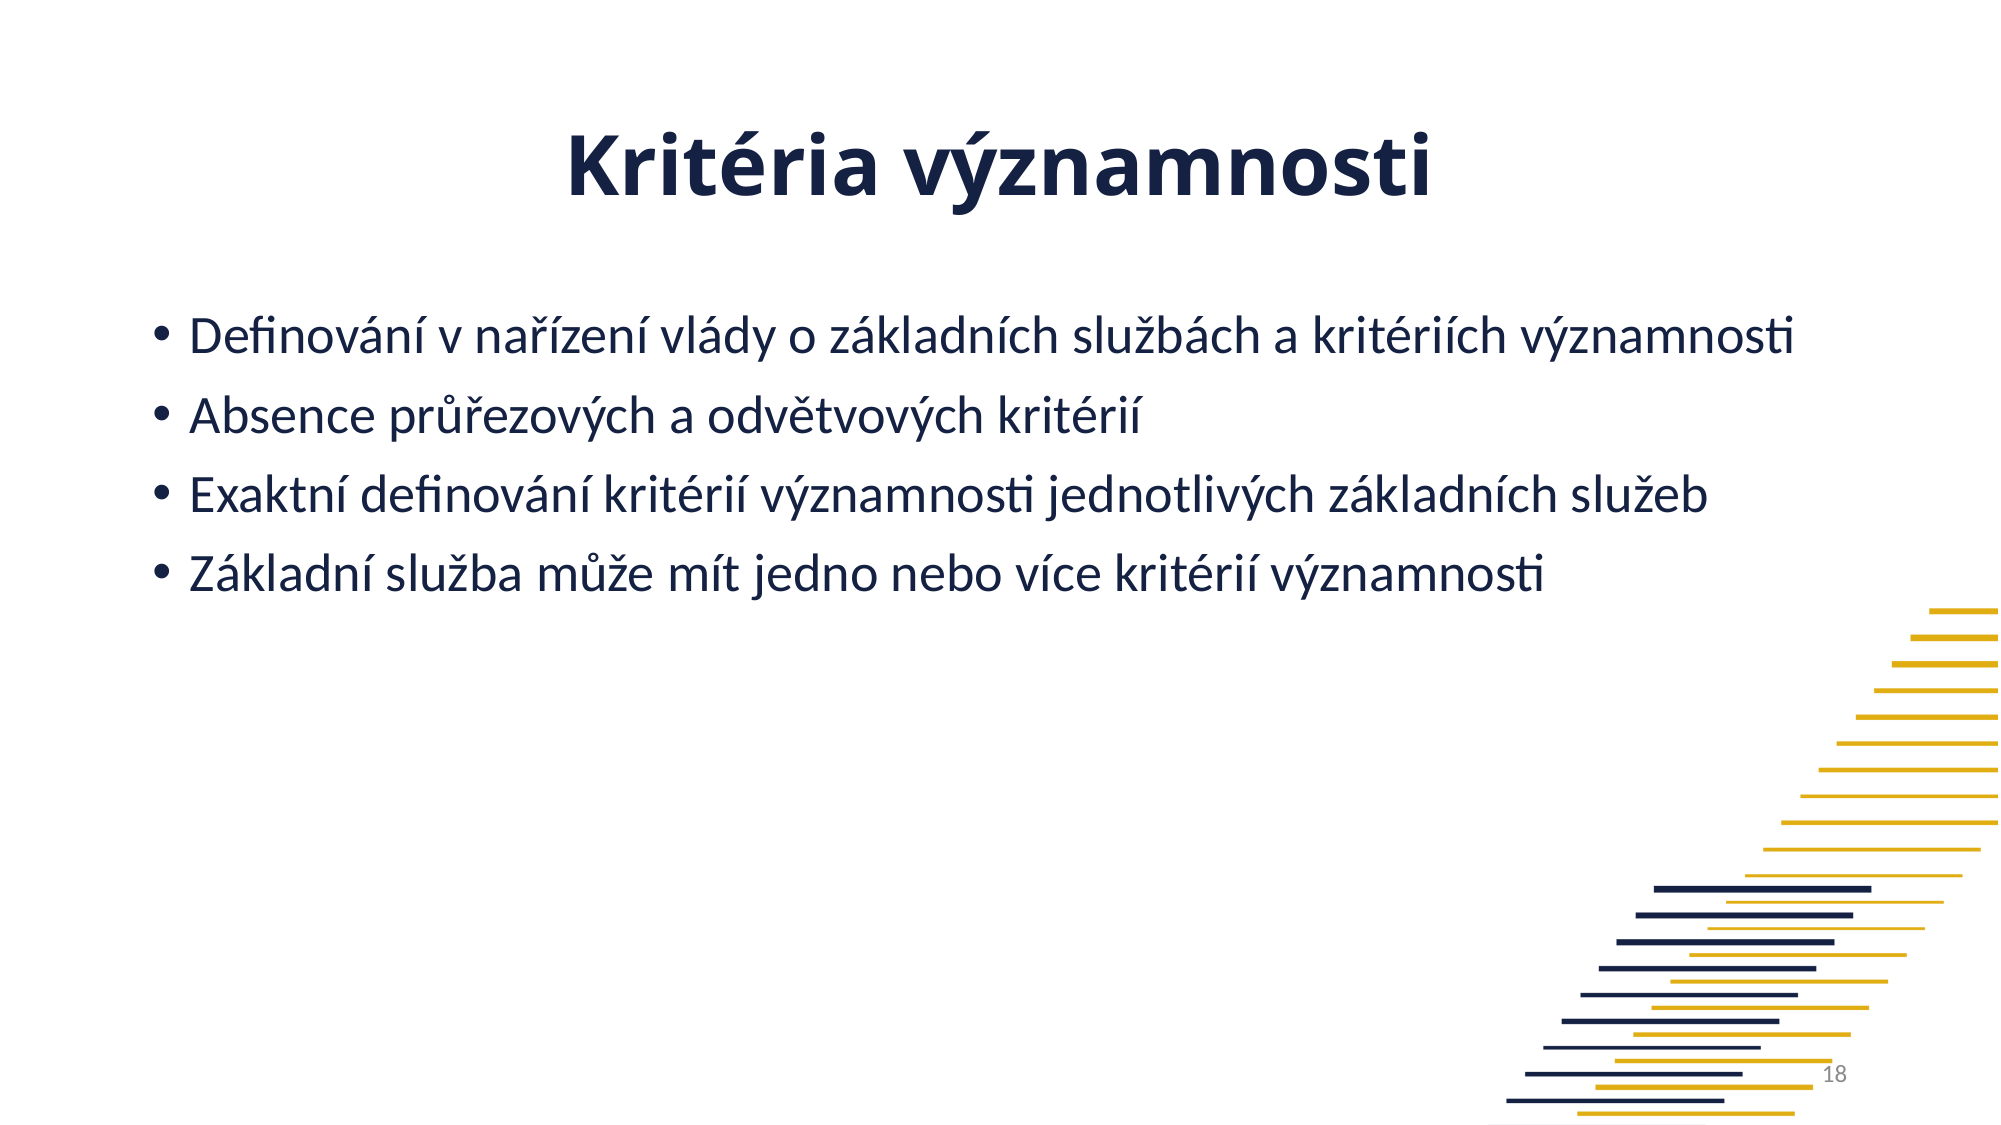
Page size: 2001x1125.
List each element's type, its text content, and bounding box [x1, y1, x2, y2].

picture [1354, 557, 1998, 1125]
list Definování v nařízení vlády o základních službách a kritériích významnosti Absence průřezových a odvětvových kritérií Exaktní definování kritérií významnosti jednotlivých základních služeb Základní služba může mít jedno nebo více kritérií významnosti [137, 299, 1863, 1043]
title Kritéria významnosti [137, 59, 1863, 278]
